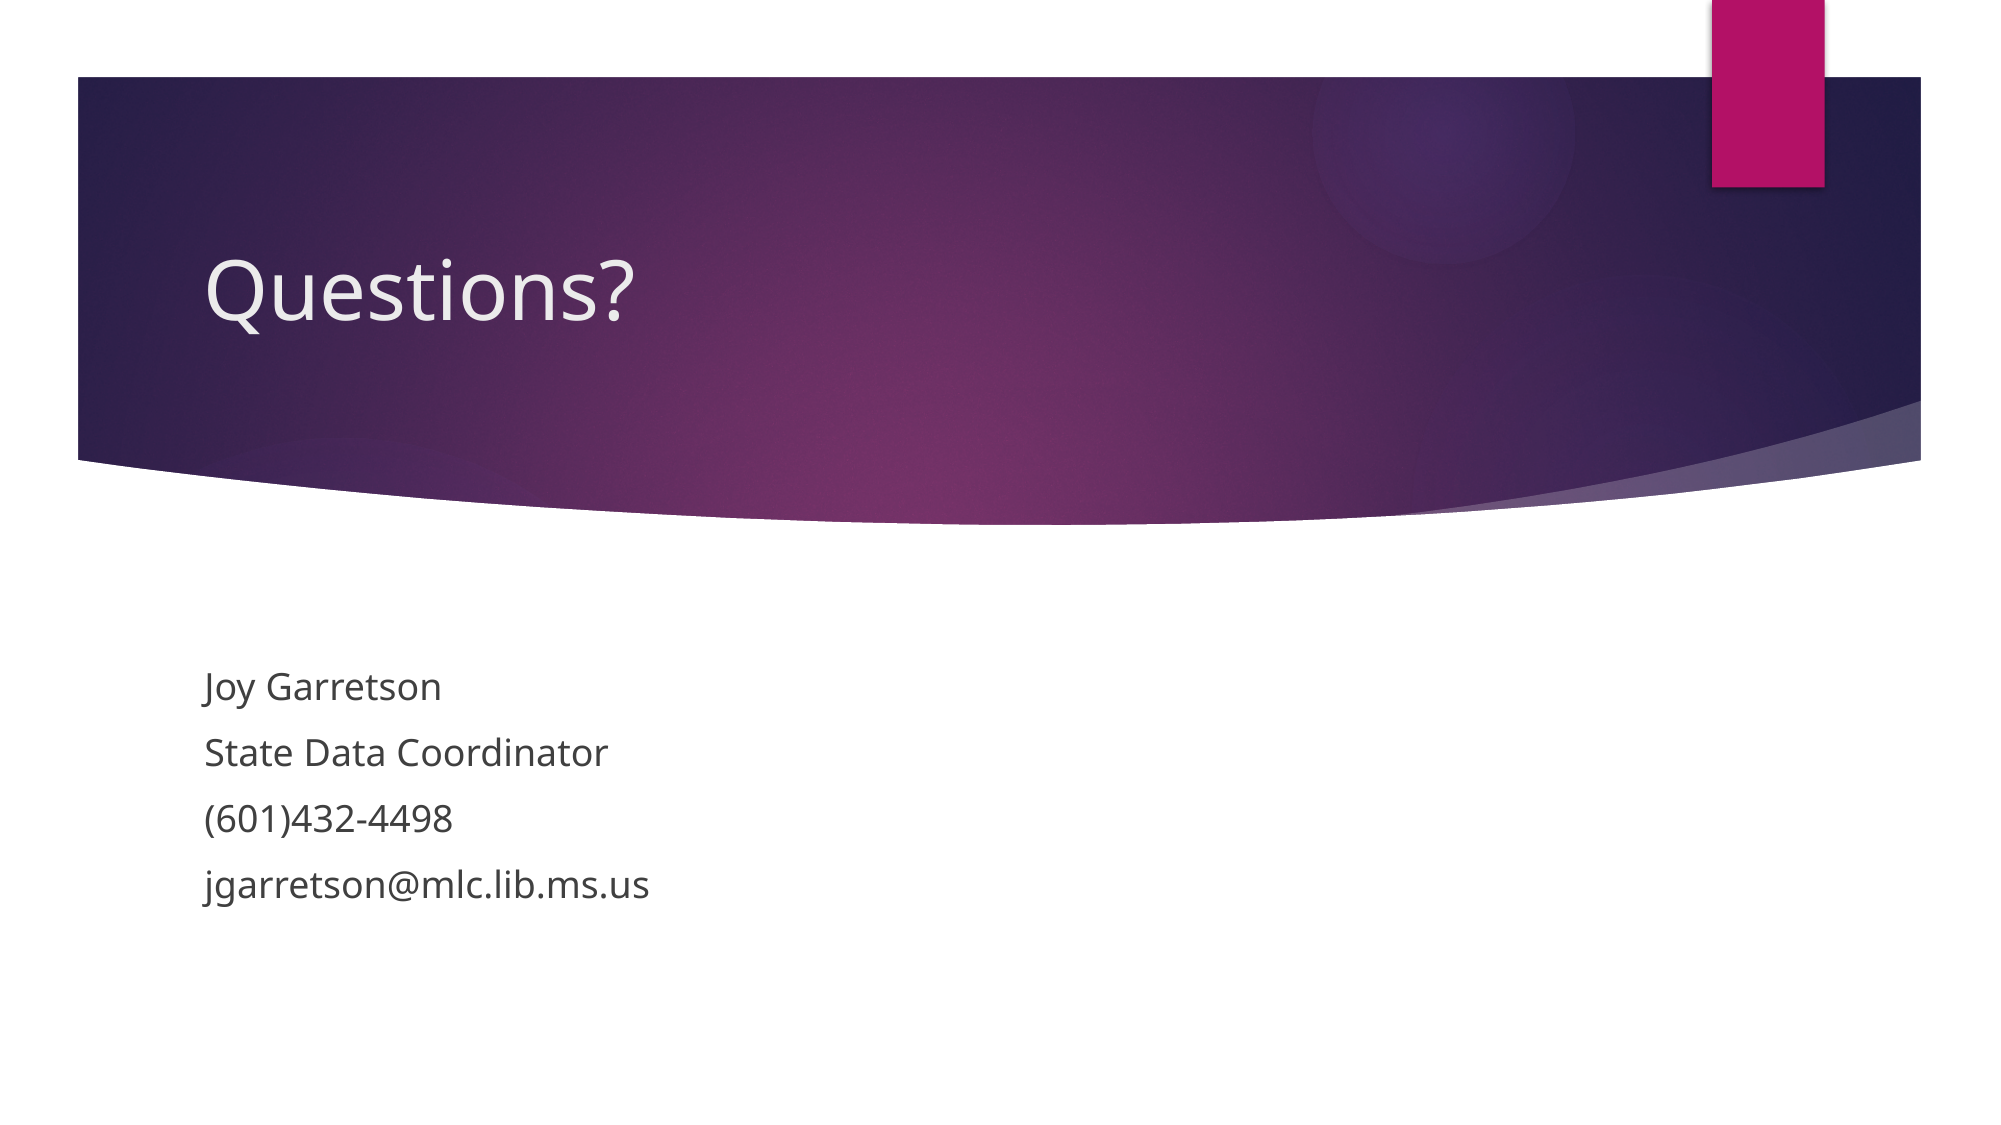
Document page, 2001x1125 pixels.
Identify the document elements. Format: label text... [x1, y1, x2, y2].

list Joy Garretson State Data Coordinator (601)432-4498 jgarretson@mlc.lib.ms.us [189, 581, 1638, 988]
title Questions? [188, 174, 1638, 400]
